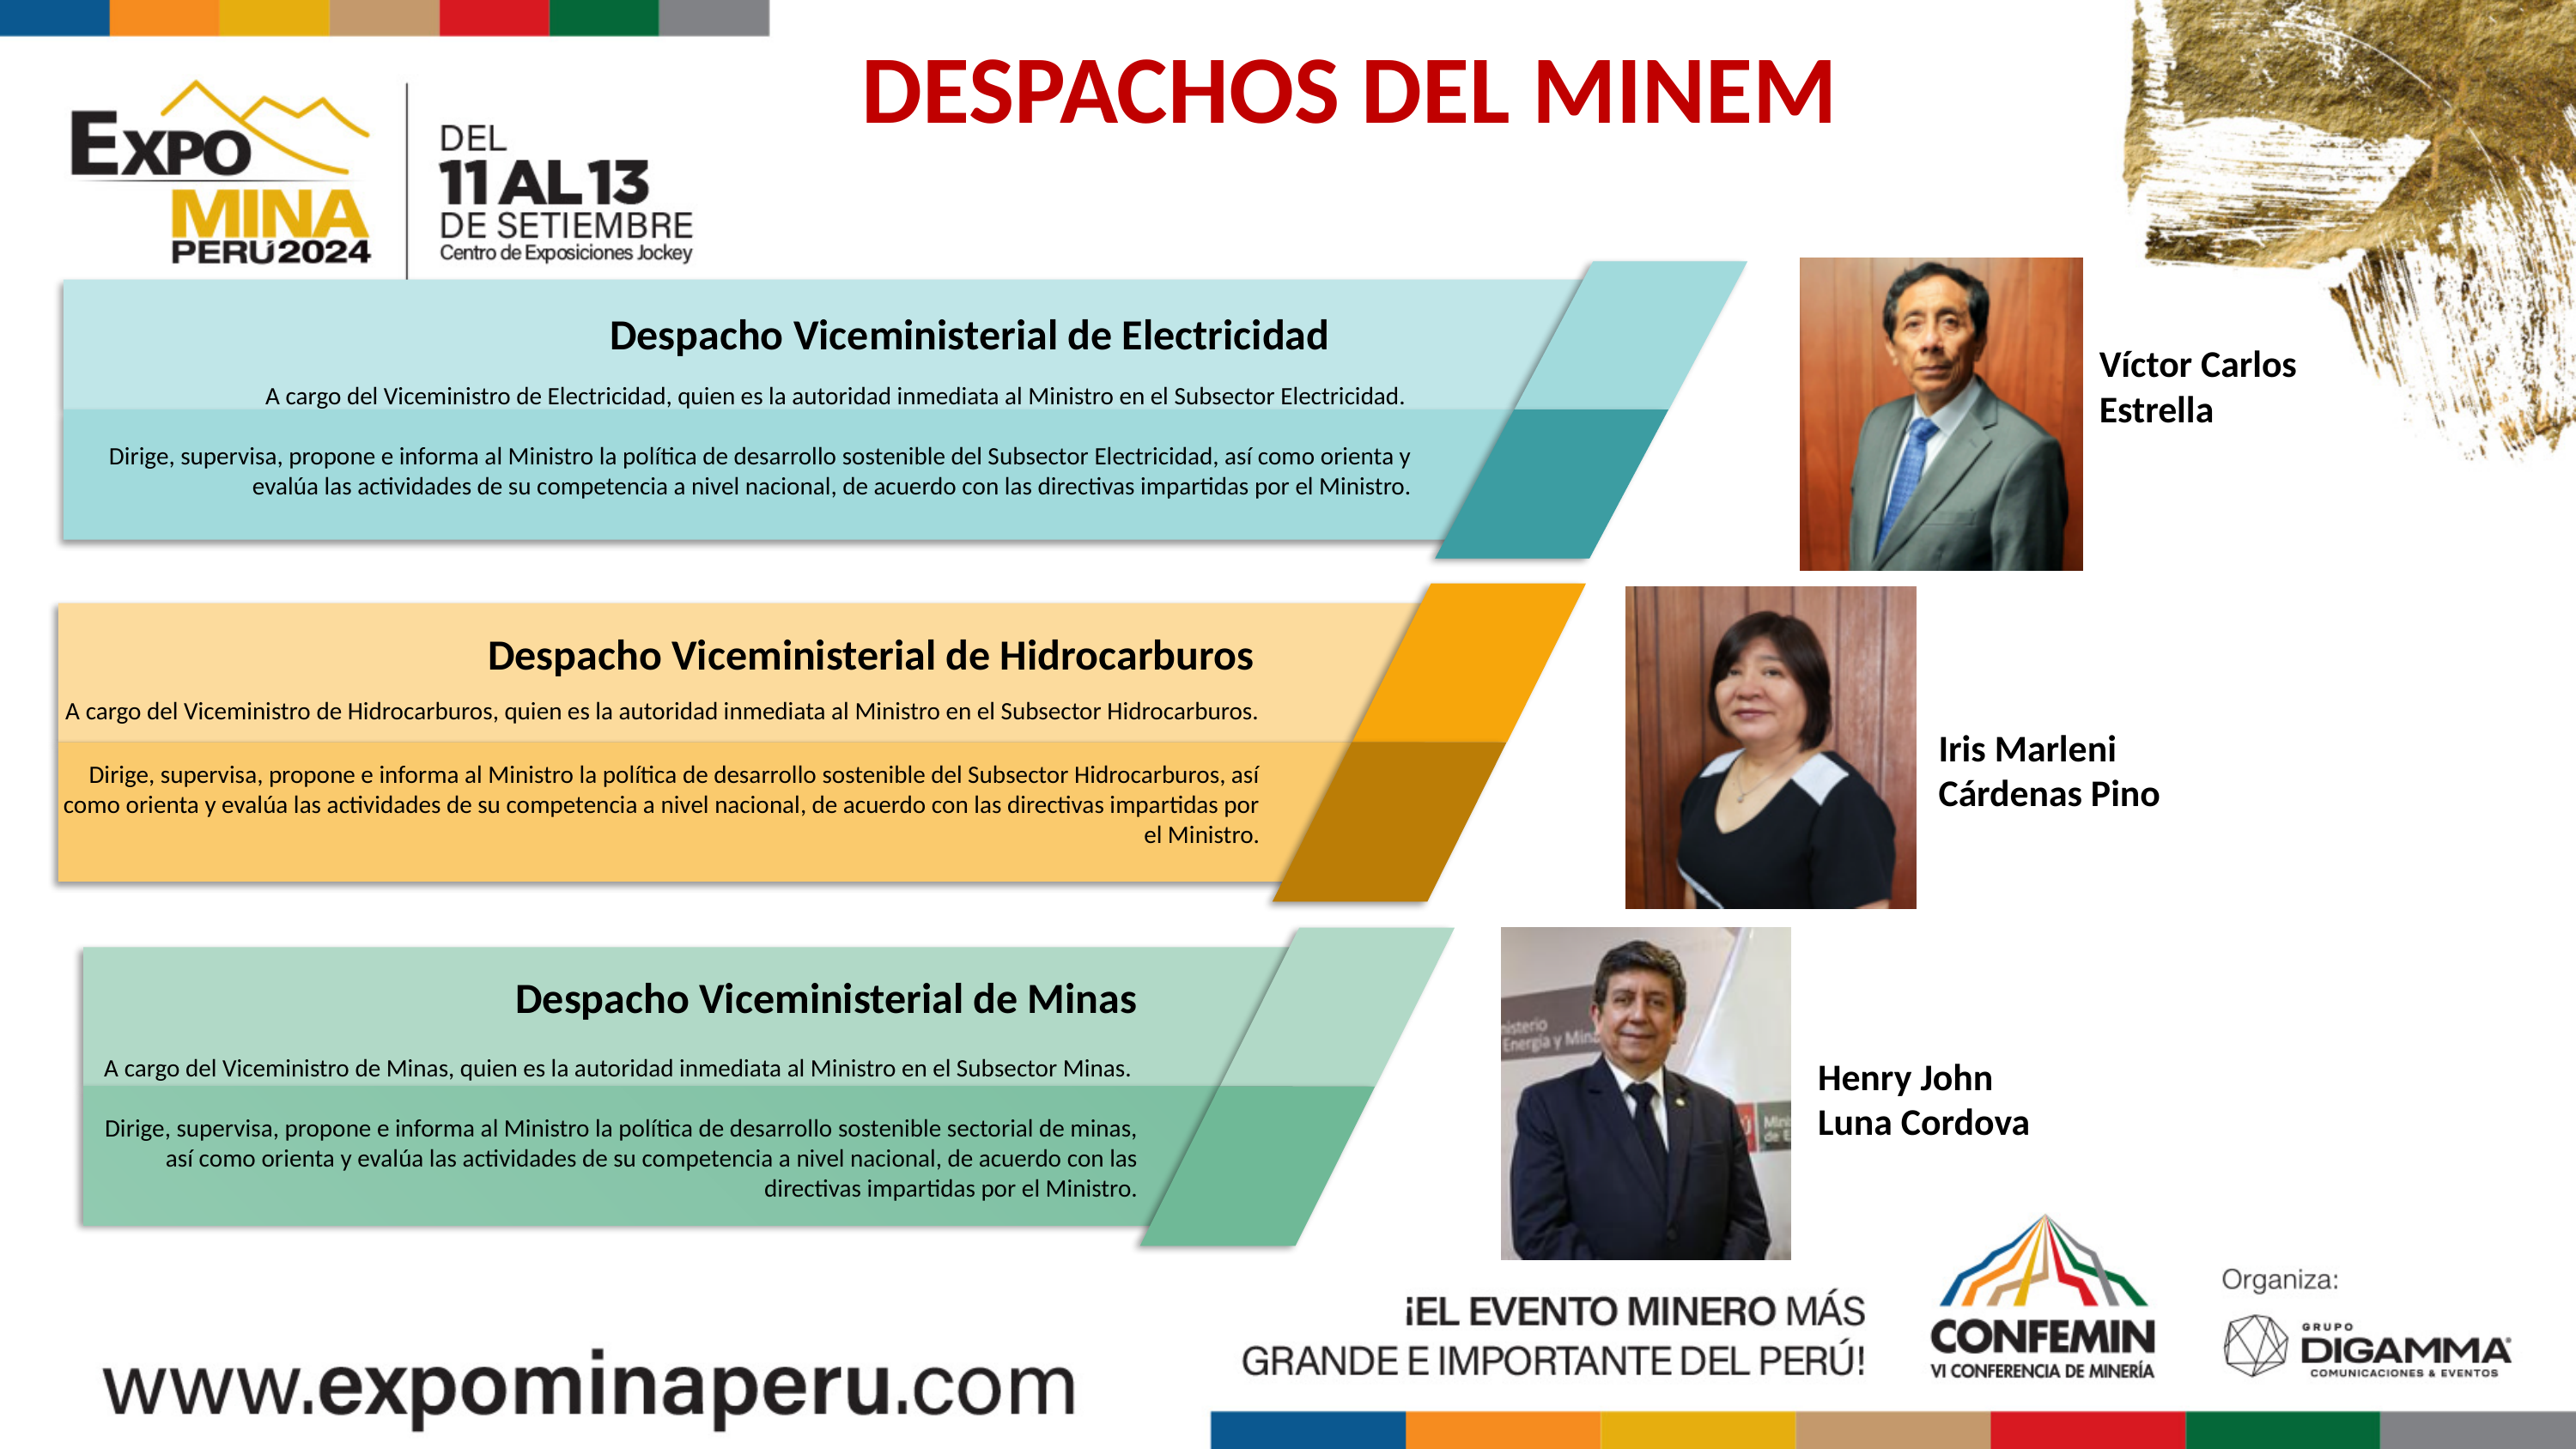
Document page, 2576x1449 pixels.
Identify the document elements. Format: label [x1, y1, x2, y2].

picture [0, 0, 2576, 1449]
text_box [58, 583, 1586, 902]
text_box [83, 927, 1455, 1246]
text_box [63, 261, 1748, 559]
